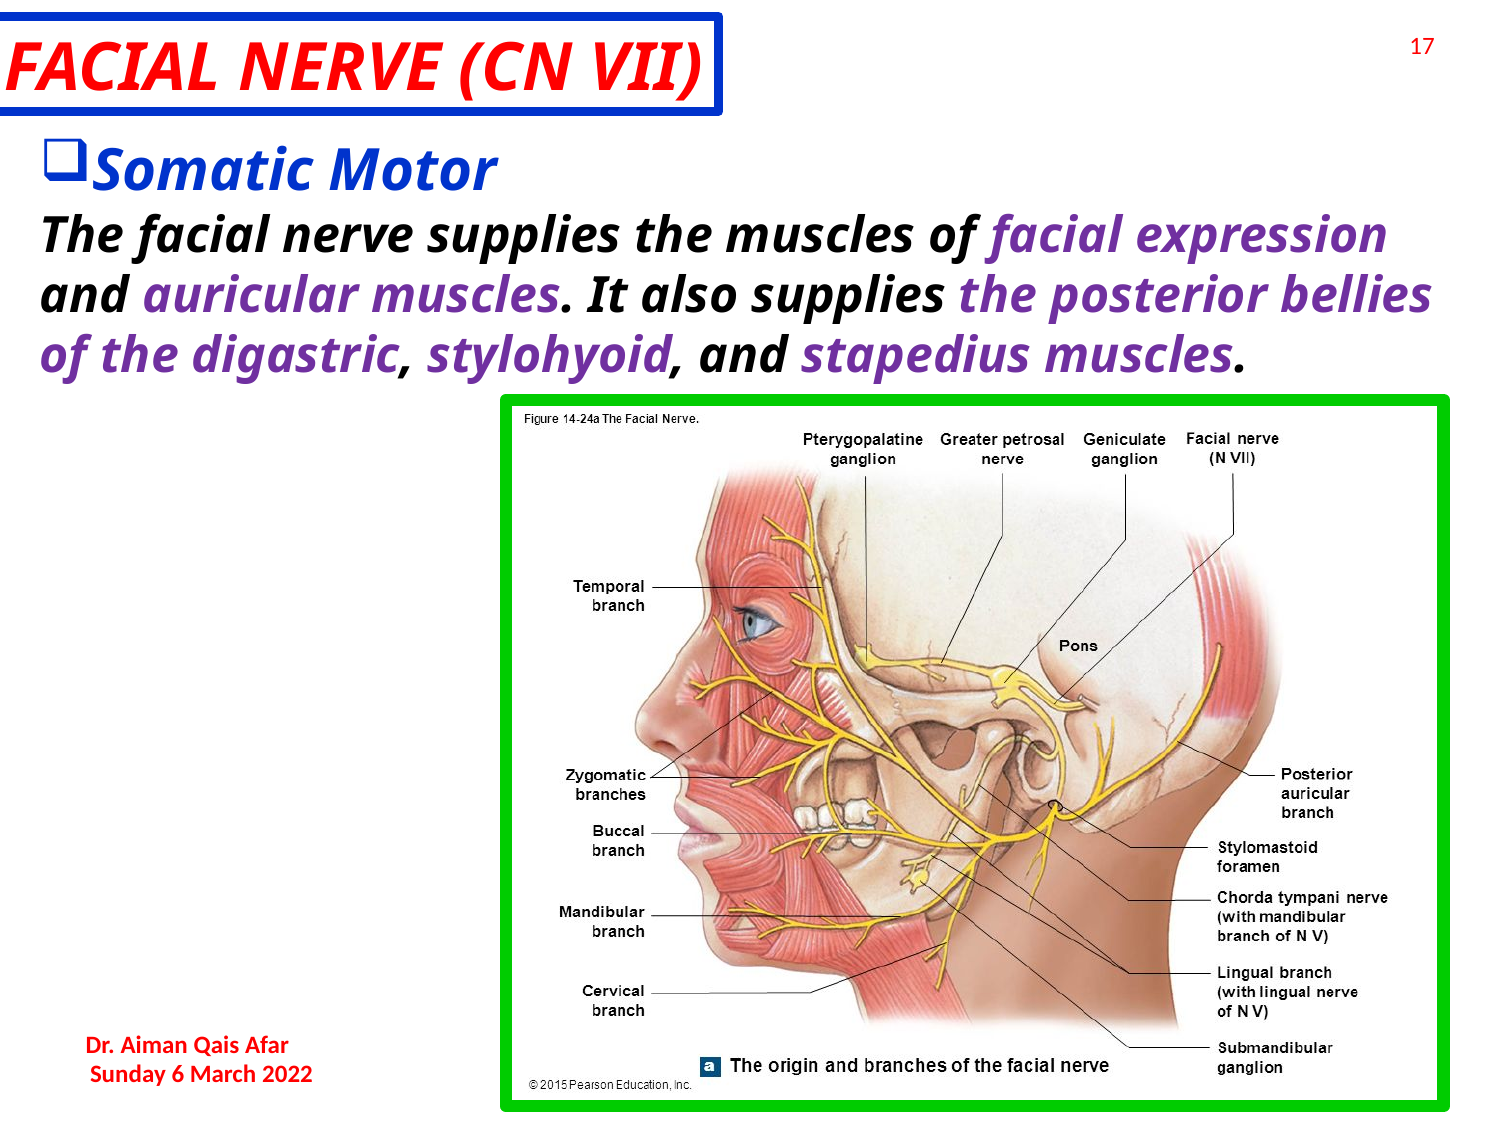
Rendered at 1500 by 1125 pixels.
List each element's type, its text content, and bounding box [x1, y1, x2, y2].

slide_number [75, 1074, 425, 1103]
picture [512, 405, 1438, 1101]
text_box FACIAL NERVE (CN VII) [0, 16, 719, 112]
text_box Somatic Motor The facial nerve supplies the muscles of facial expression and auricular muscles. It also supplies the posterior bellies of the digastric, stylohyoid, and stapedius muscles. [24, 125, 1463, 390]
footer Dr. Aiman Qais Afar [0, 1013, 425, 1074]
slide_number 17 [1374, 15, 1450, 75]
